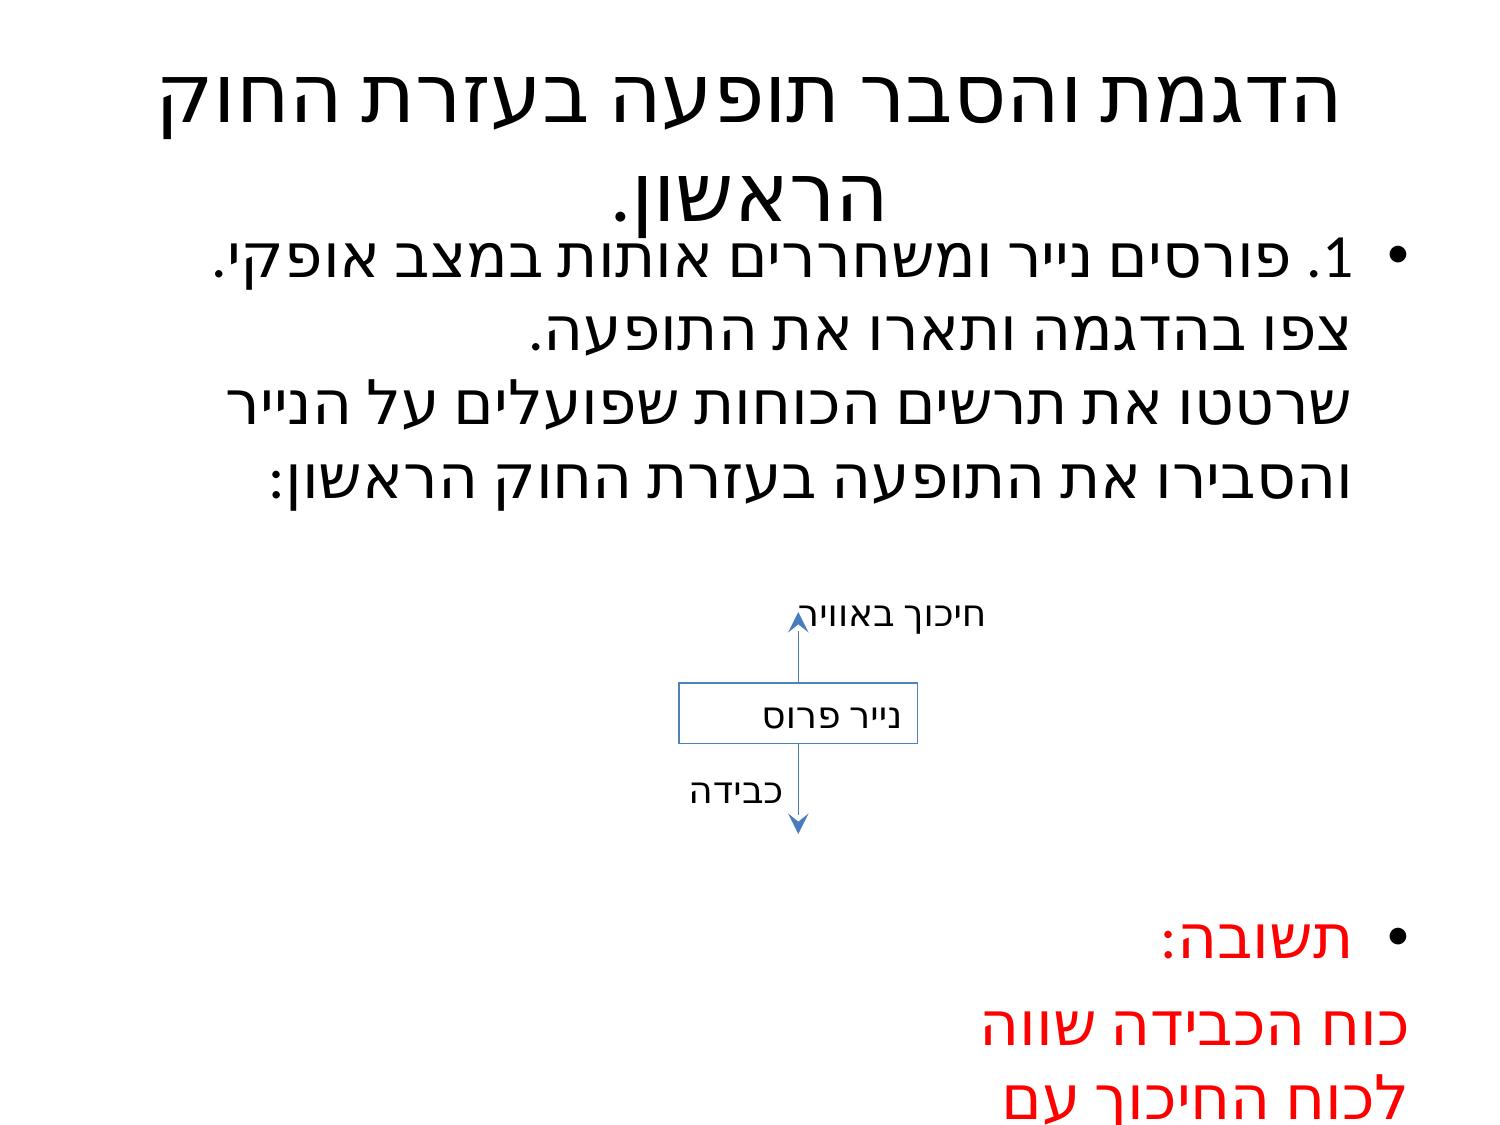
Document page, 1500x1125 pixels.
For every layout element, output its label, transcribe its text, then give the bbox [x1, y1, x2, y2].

text_box חיכוך באוויר [753, 581, 1002, 643]
list 1. פורסים נייר ומשחררים אותות במצב אופקי. צפו בהדגמה ותארו את התופעה. שרטטו את תרשים הכוחות שפועלים על הנייר והסבירו את התופעה בעזרת החוק הראשון: תשובה: כוח הכבידה שווה לכוח החיכוך עם האוויר. לפי החוק הראשון כאשר הכוח השקול שווה לאפס הגוף ינוע במהירות קבועה, כמו במקרה זה. [75, 208, 1425, 1106]
text_box כבידה [645, 758, 793, 820]
text_box נייר פרוס [679, 683, 918, 744]
title הדגמת והסבר תופעה בעזרת החוק הראשון. [75, 45, 1425, 208]
